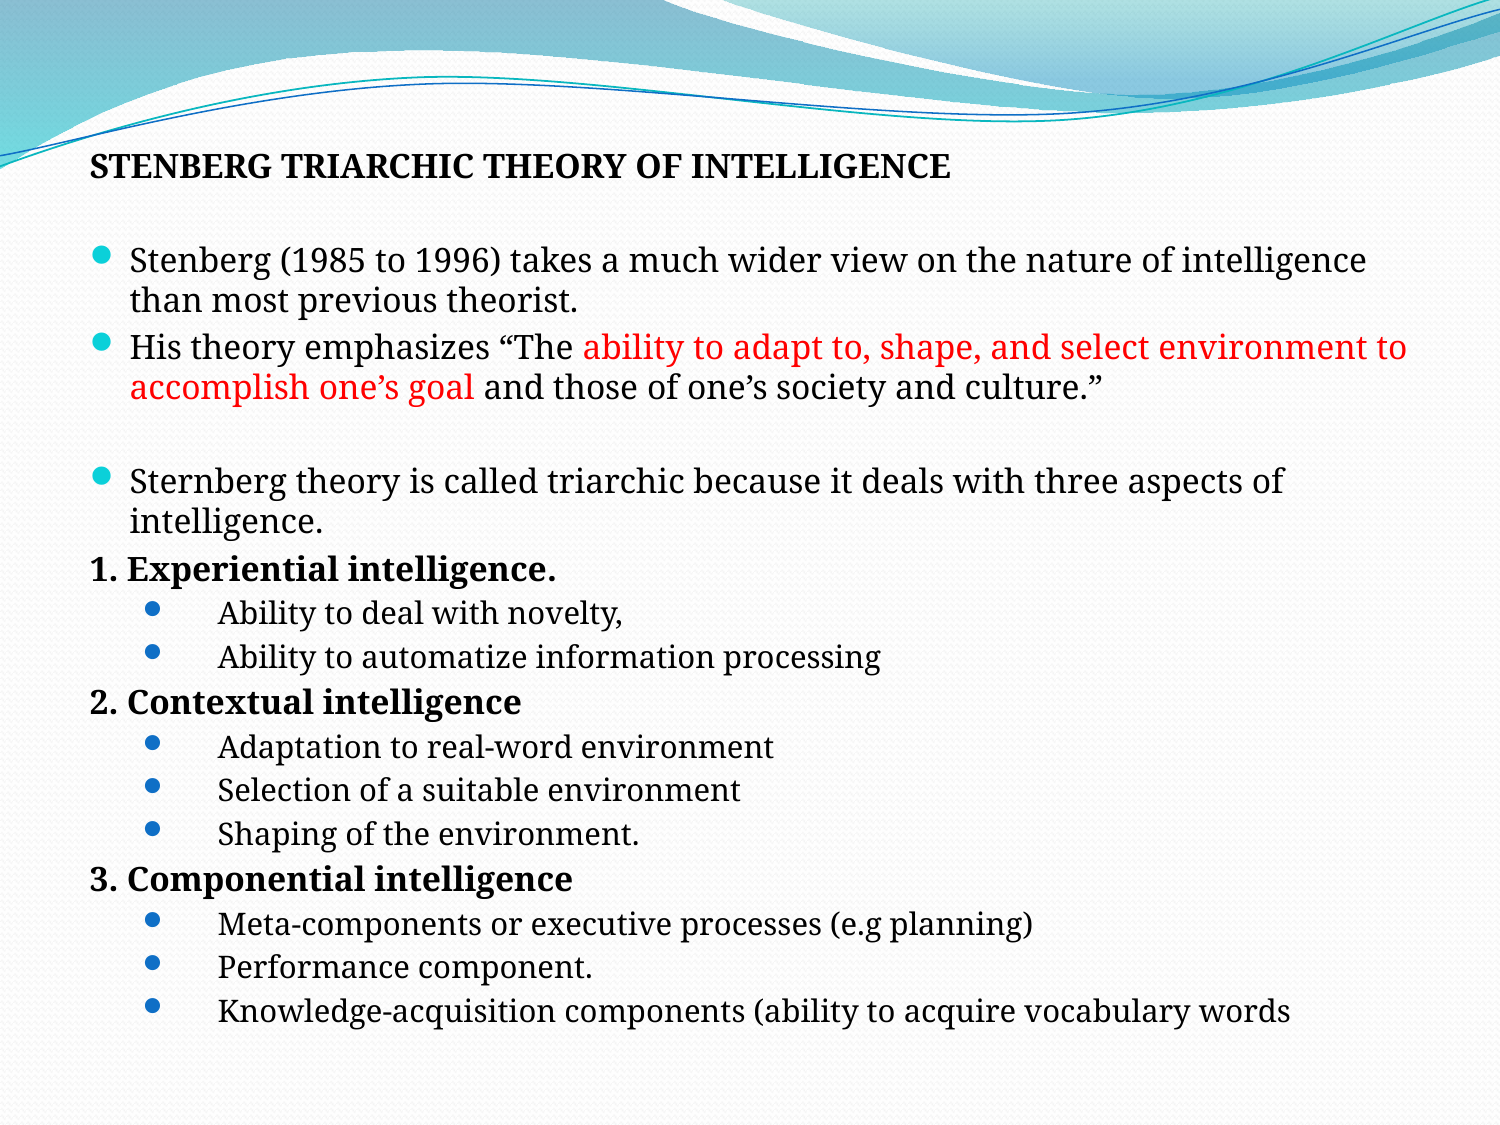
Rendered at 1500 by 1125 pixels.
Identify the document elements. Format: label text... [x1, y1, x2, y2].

list STENBERG TRIARCHIC THEORY OF INTELLIGENCE Stenberg (1985 to 1996) takes a much wider view on the nature of intelligence than most previous theorist. His theory emphasizes “The ability to adapt to, shape, and select environment to accomplish one’s goal and those of one’s society and culture.” Sternberg theory is called triarchic because it deals with three aspects of intelligence. 1. Experiential intelligence. Ability to deal with novelty, Ability to automatize information processing 2. Contextual intelligence Adaptation to real-word environment Selection of a suitable environment Shaping of the environment. 3. Componential intelligence Meta-components or executive processes (e.g planning) Performance component. Knowledge-acquisition components (ability to acquire vocabulary words [75, 137, 1425, 1038]
